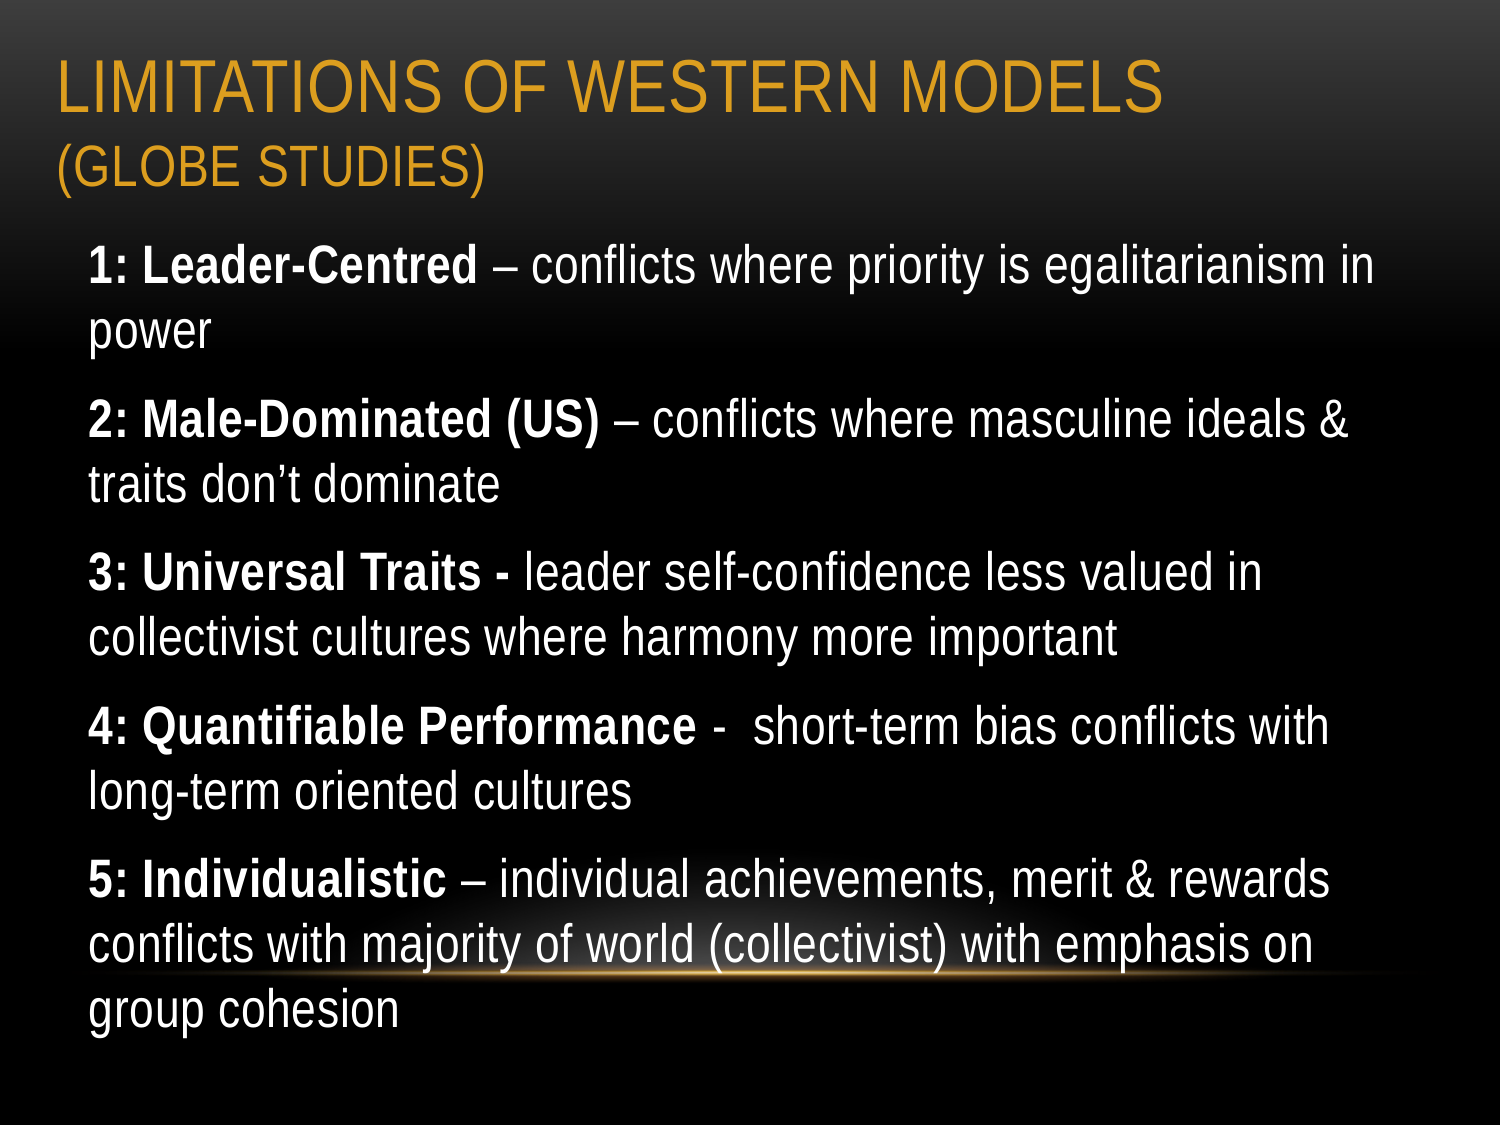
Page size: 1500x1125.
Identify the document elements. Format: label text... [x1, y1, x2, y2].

list 1: Leader-Centred – conflicts where priority is egalitarianism in power 2: Male-Dominated (US) – conflicts where masculine ideals & traits don’t dominate 3: Universal Traits - leader self-confidence less valued in collectivist cultures where harmony more important 4: Quantifiable Performance - short-term bias conflicts with long-term oriented cultures 5: Individualistic – individual achievements, merit & rewards conflicts with majority of world (collectivist) with emphasis on group cohesion [73, 221, 1459, 1053]
title Limitations of Western Models (GLOBE studies) [41, 0, 1459, 206]
picture [0, 0, 1500, 1125]
